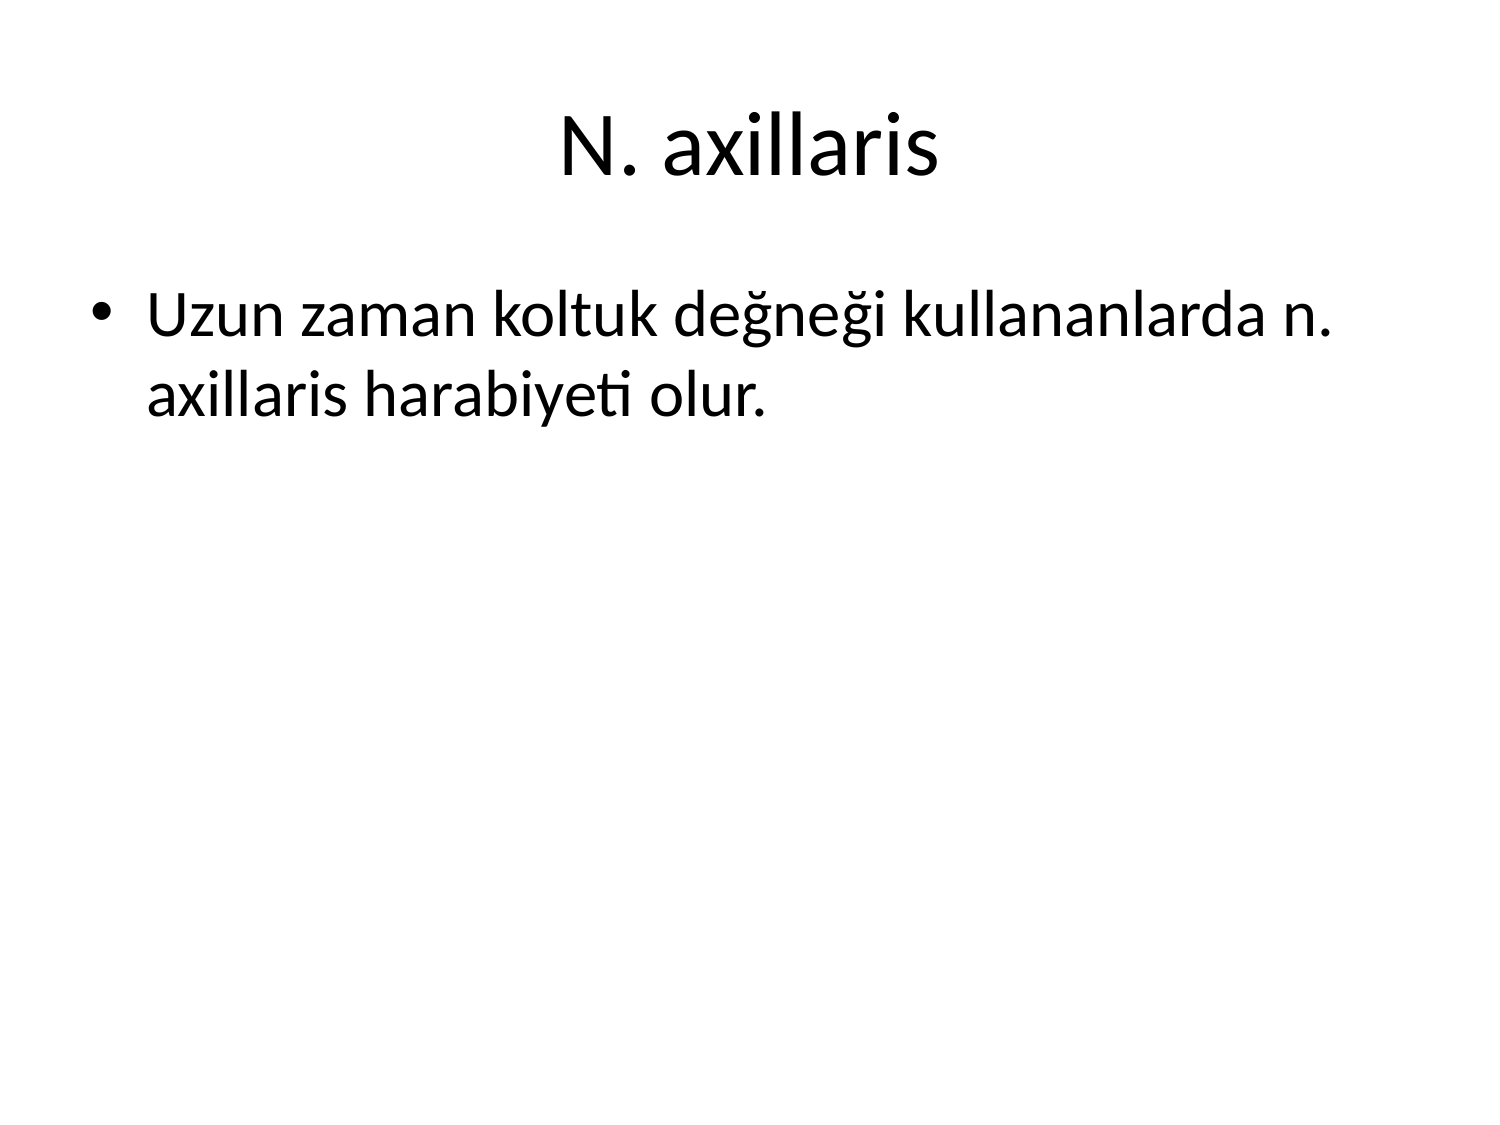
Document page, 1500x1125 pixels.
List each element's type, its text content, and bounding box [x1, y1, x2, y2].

list Uzun zaman koltuk değneği kullananlarda n. axillaris harabiyeti olur. [75, 262, 1425, 1005]
title N. axillaris [75, 45, 1425, 233]
